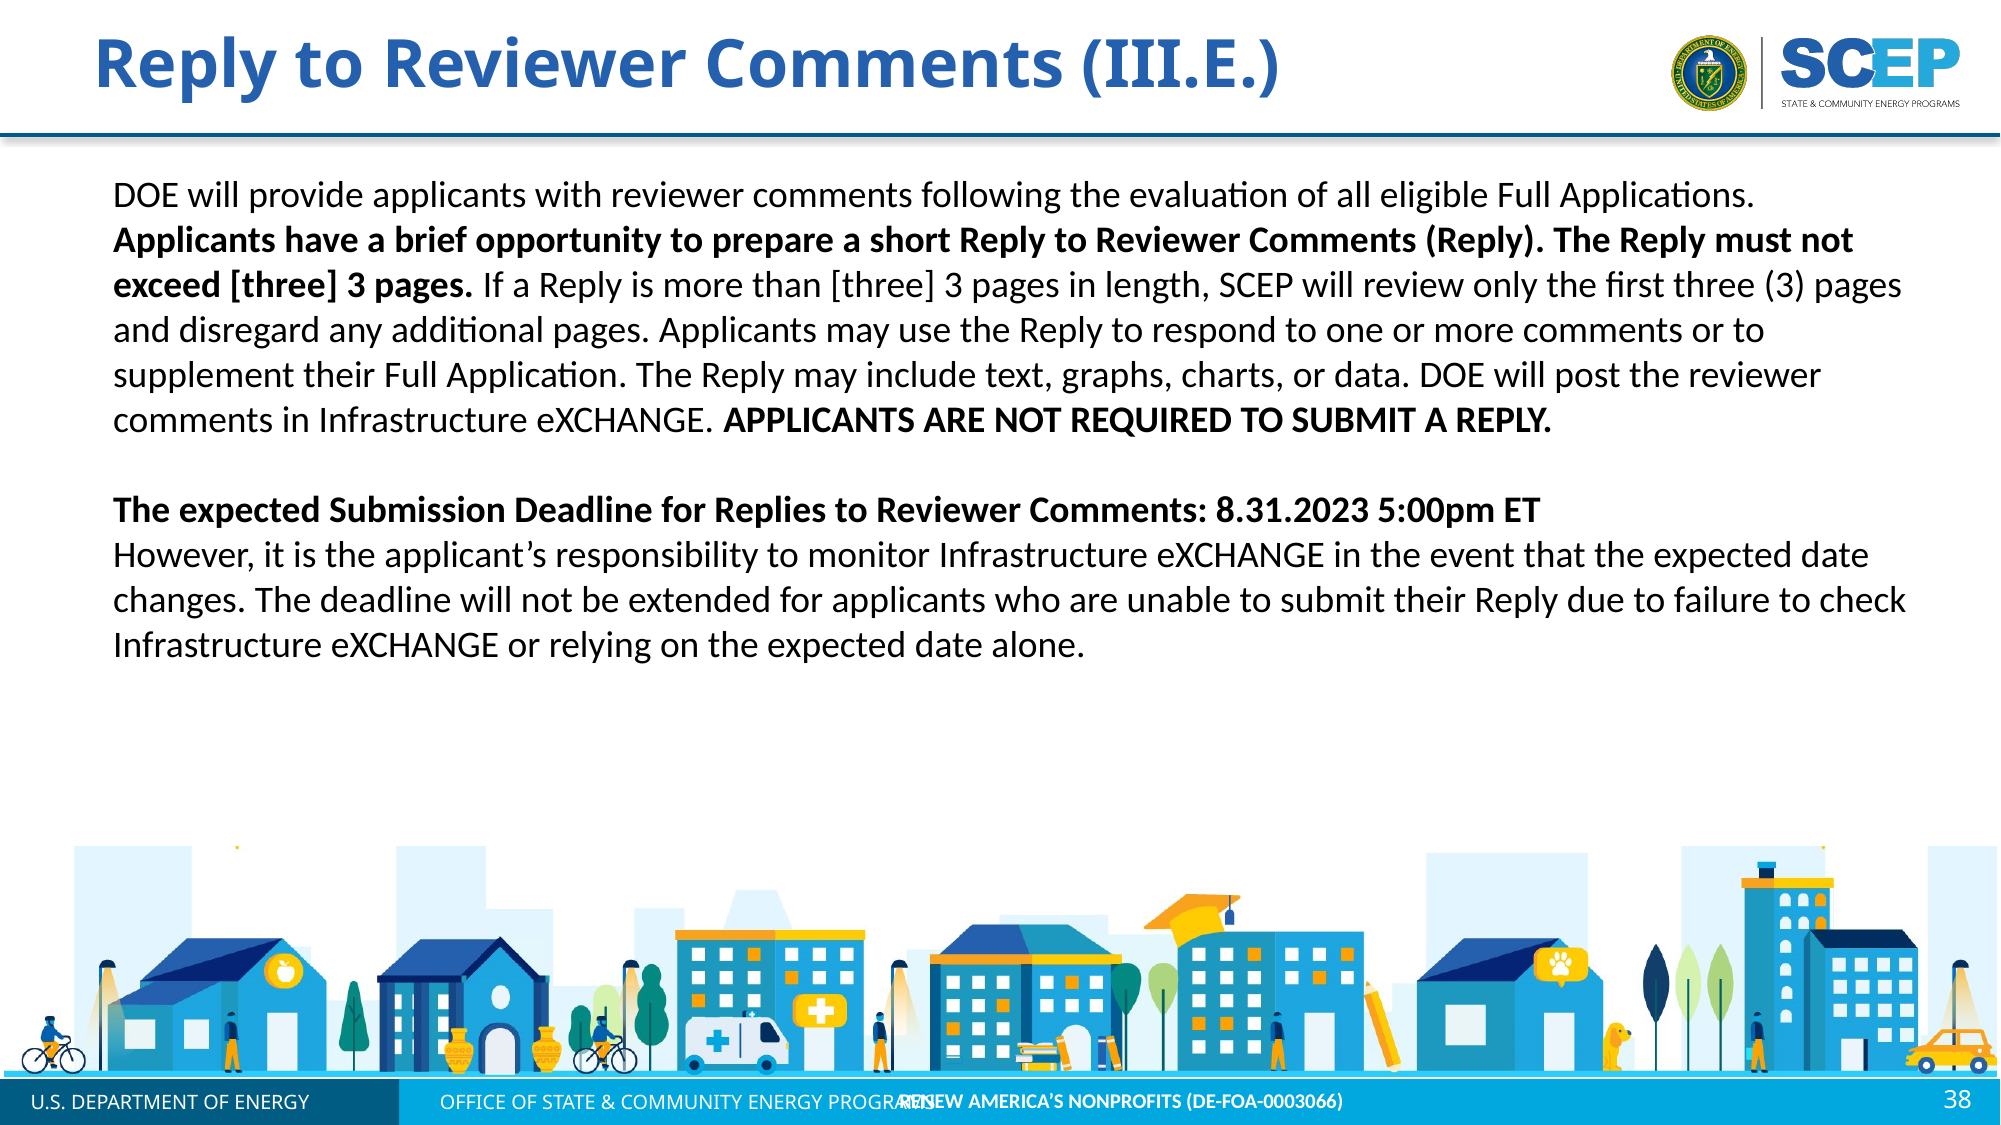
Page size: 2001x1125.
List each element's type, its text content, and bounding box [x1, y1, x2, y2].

text_box Reply to Reviewer Comments (III.E.) [78, 0, 1988, 117]
picture [1658, 26, 1988, 118]
picture [1, 845, 1997, 1077]
text_box DOE will provide applicants with reviewer comments following the evaluation of all eligible Full Applications. Applicants have a brief opportunity to prepare a short Reply to Reviewer Comments (Reply). The Reply must not exceed [three] 3 pages. If a Reply is more than [three] 3 pages in length, SCEP will review only the first three (3) pages and disregard any additional pages. Applicants may use the Reply to respond to one or more comments or to supplement their Full Application. The Reply may include text, graphs, charts, or data. DOE will post the reviewer comments in Infrastructure eXCHANGE. APPLICANTS ARE NOT REQUIRED TO SUBMIT A REPLY. The expected Submission Deadline for Replies to Reviewer Comments: 8.31.2023 5:00pm ET However, it is the applicant’s responsibility to monitor Infrastructure eXCHANGE in the event that the expected date changes. The deadline will not be extended for applicants who are unable to submit their Reply due to failure to check Infrastructure eXCHANGE or relying on the expected date alone. [0, 117, 1942, 845]
text_box DOE will provide applicants with reviewer comments following the evaluation of all eligible Full Applications. Applicants have a brief opportunity to prepare a short Reply to Reviewer Comments (Reply). The Reply must not exceed [three] 3 pages. If a Reply is more than [three] 3 pages in length, SCEP will review only the first three (3) pages and disregard any additional pages. Applicants may use the Reply to respond to one or more comments or to supplement their Full Application. The Reply may include text, graphs, charts, or data. DOE will post the reviewer comments in Infrastructure eXCHANGE. APPLICANTS ARE NOT REQUIRED TO SUBMIT A REPLY. The expected Submission Deadline for Replies to Reviewer Comments: 8.31.2023 5:00pm ET However, it is the applicant’s responsibility to monitor Infrastructure eXCHANGE in the event that the expected date changes. The deadline will not be extended for applicants who are unable to submit their Reply due to failure to check Infrastructure eXCHANGE or relying on the expected date alone. [0, 1086, 1942, 1125]
slide_number 38 [1942, 1088, 1988, 1125]
